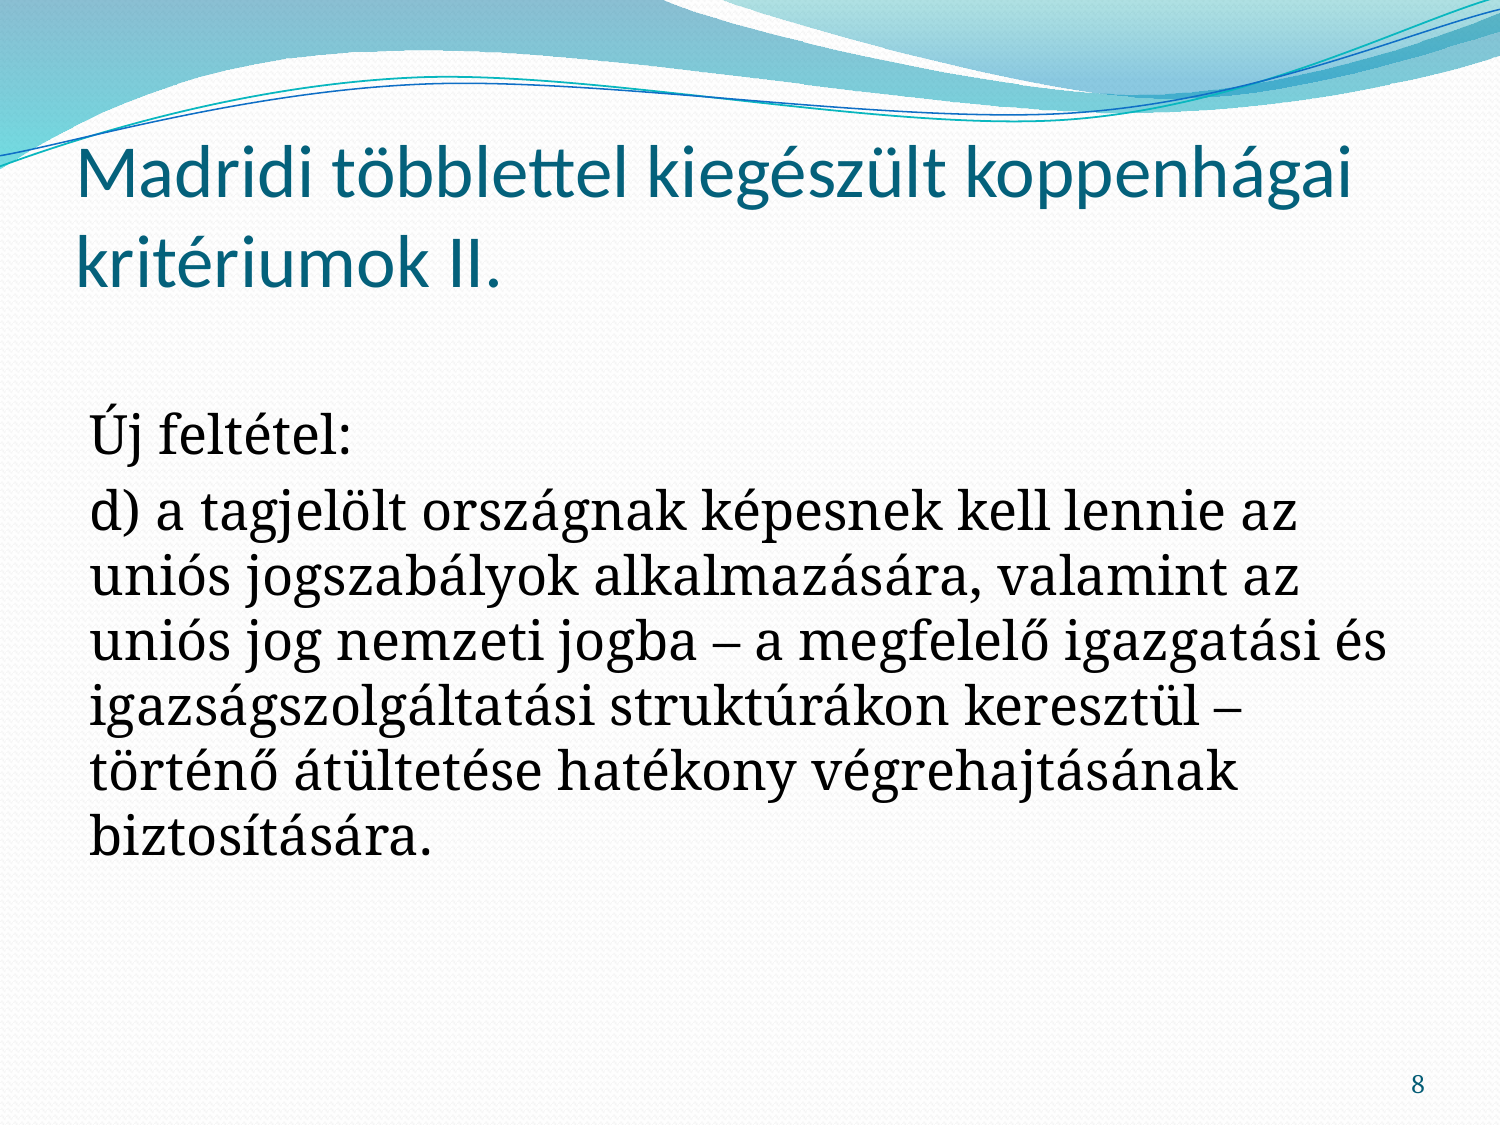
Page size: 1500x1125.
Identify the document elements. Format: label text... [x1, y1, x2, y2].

title Madridi többlettel kiegészült koppenhágai kritériumok II. [75, 115, 1425, 303]
slide_number 8 [1299, 1042, 1425, 1103]
list Új feltétel: d) a tagjelölt országnak képesnek kell lennie az uniós jogszabályok alkalmazására, valamint az uniós jog nemzeti jogba – a megfelelő igazgatási és igazságszolgáltatási struktúrákon keresztül – történő átültetése hatékony végrehajtásának biztosítására. [75, 317, 1425, 1038]
